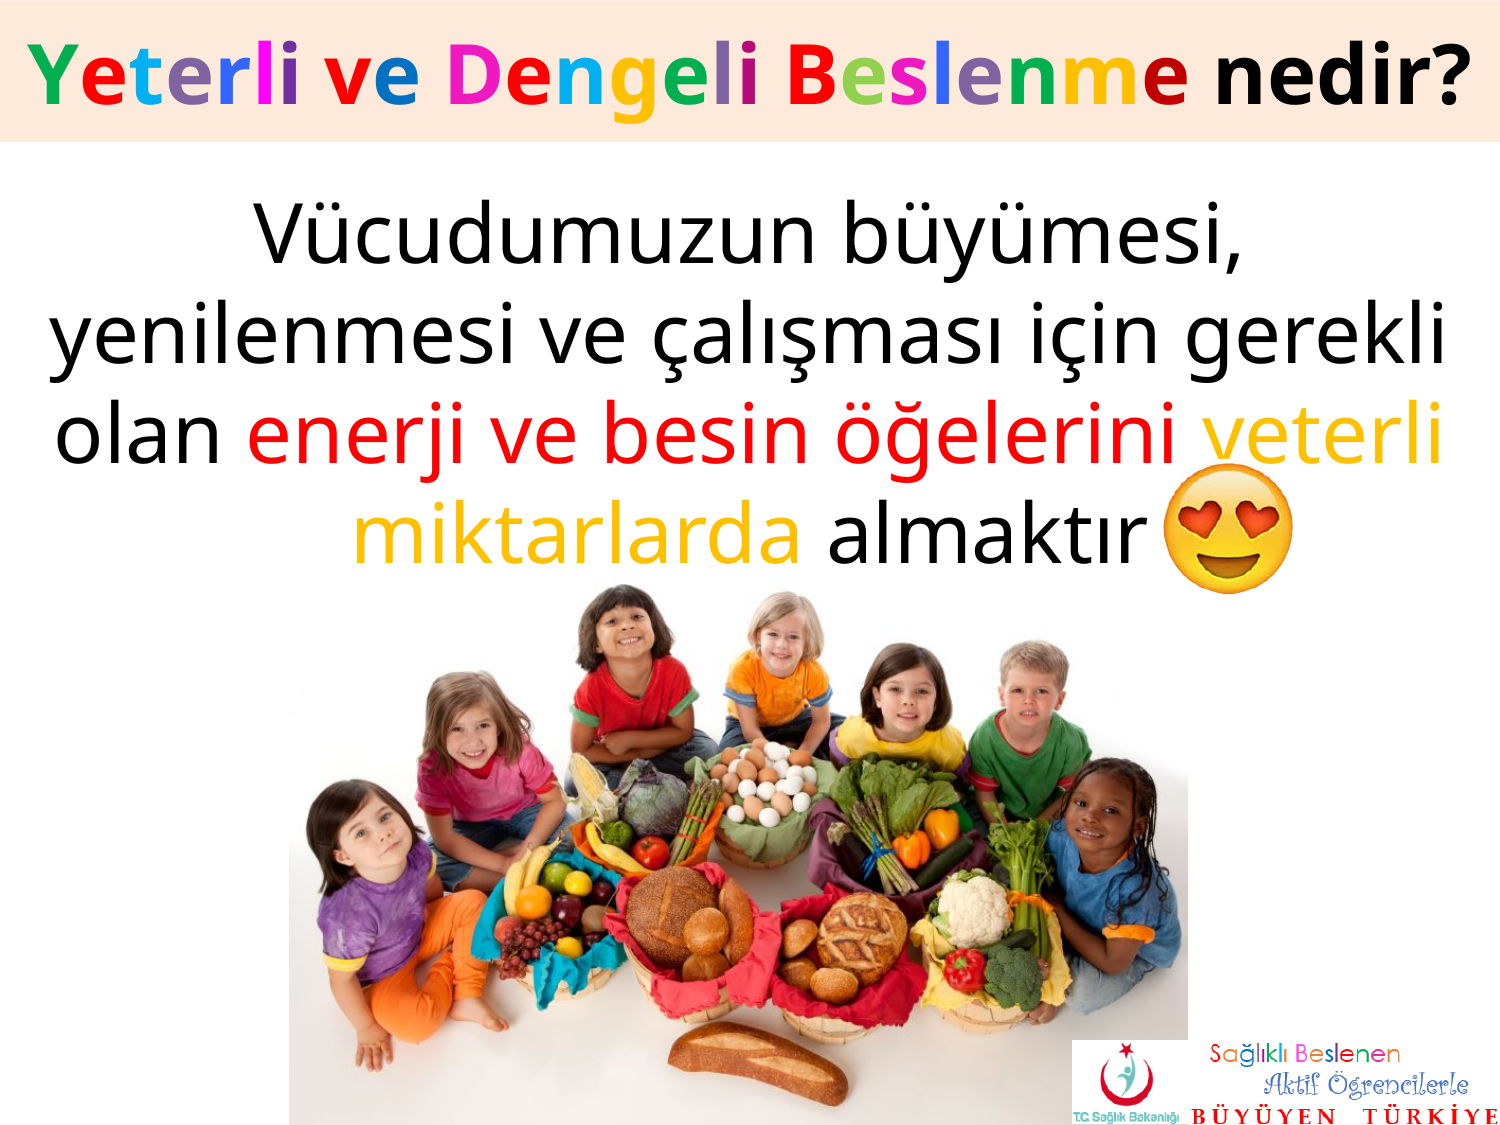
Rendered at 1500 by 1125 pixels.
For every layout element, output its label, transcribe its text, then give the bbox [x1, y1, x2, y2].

picture [288, 458, 1498, 1125]
list Vücudumuzun büyümesi, yenilenmesi ve çalışması için gerekli olan enerji ve besin öğelerini yeterli miktarlarda almaktır [17, 172, 1483, 528]
title Yeterli ve Dengeli Beslenme nedir? [0, 0, 1500, 143]
